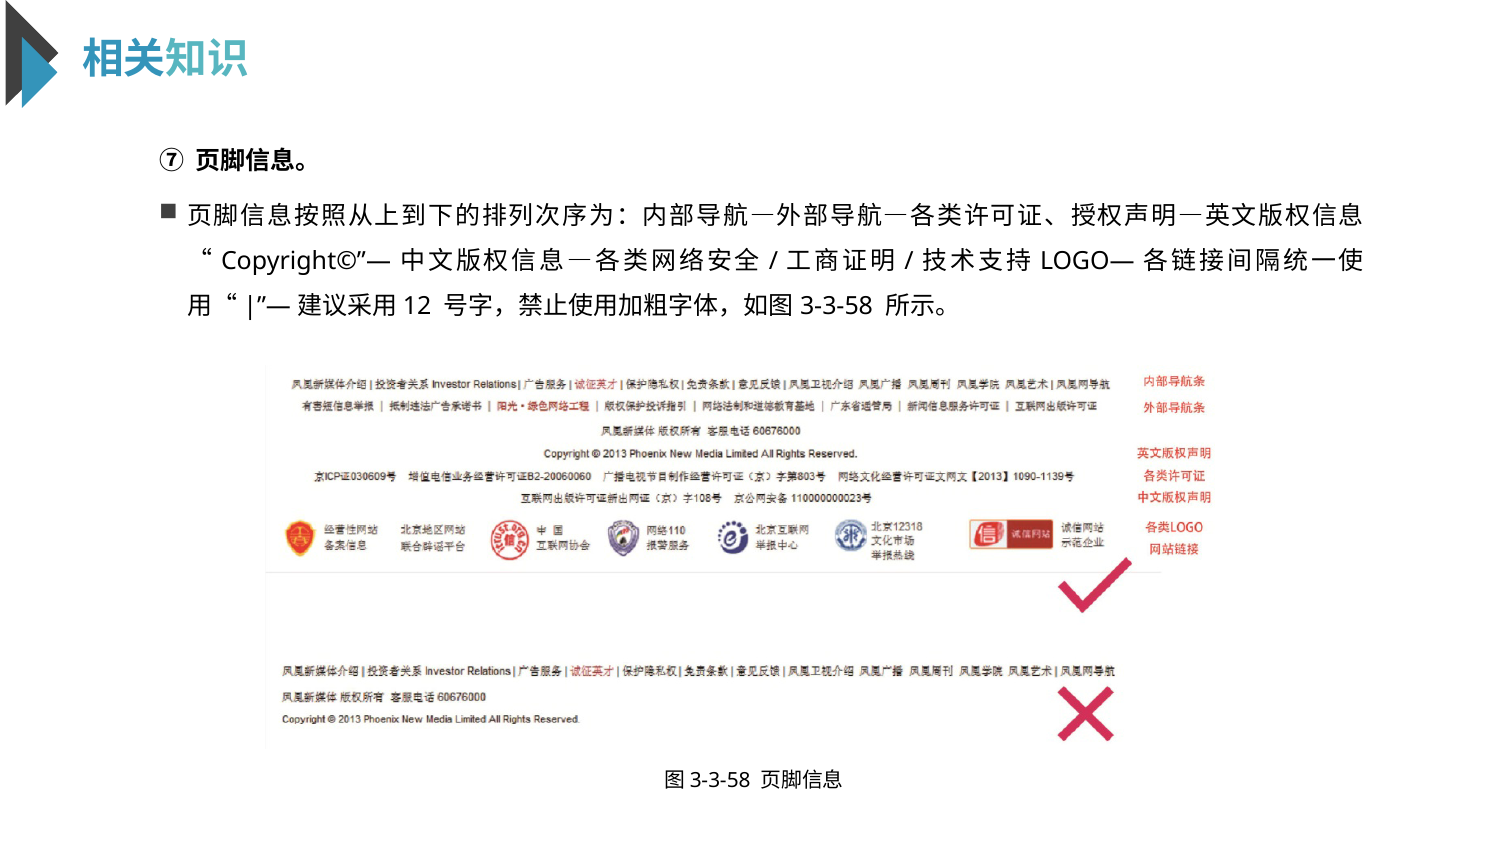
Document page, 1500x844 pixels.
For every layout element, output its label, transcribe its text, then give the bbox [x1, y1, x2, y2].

text_box 相关知识 [82, 31, 250, 83]
text_box [21, 36, 58, 108]
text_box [265, 364, 1231, 800]
text_box [5, 0, 59, 106]
text_box ⑦ 页脚信息。 页脚信息按照从上到下的排列次序为：内部导航—外部导航—各类许可证、授权声明—英文版权信息 “Copyright©”—中文版权信息—各类网络安全/工商证明/技术支持LOGO—各链接间隔统一使用“|”—建议采用12 号字，禁止使用加粗字体，如图3-3-58 所示。 [159, 138, 1364, 320]
